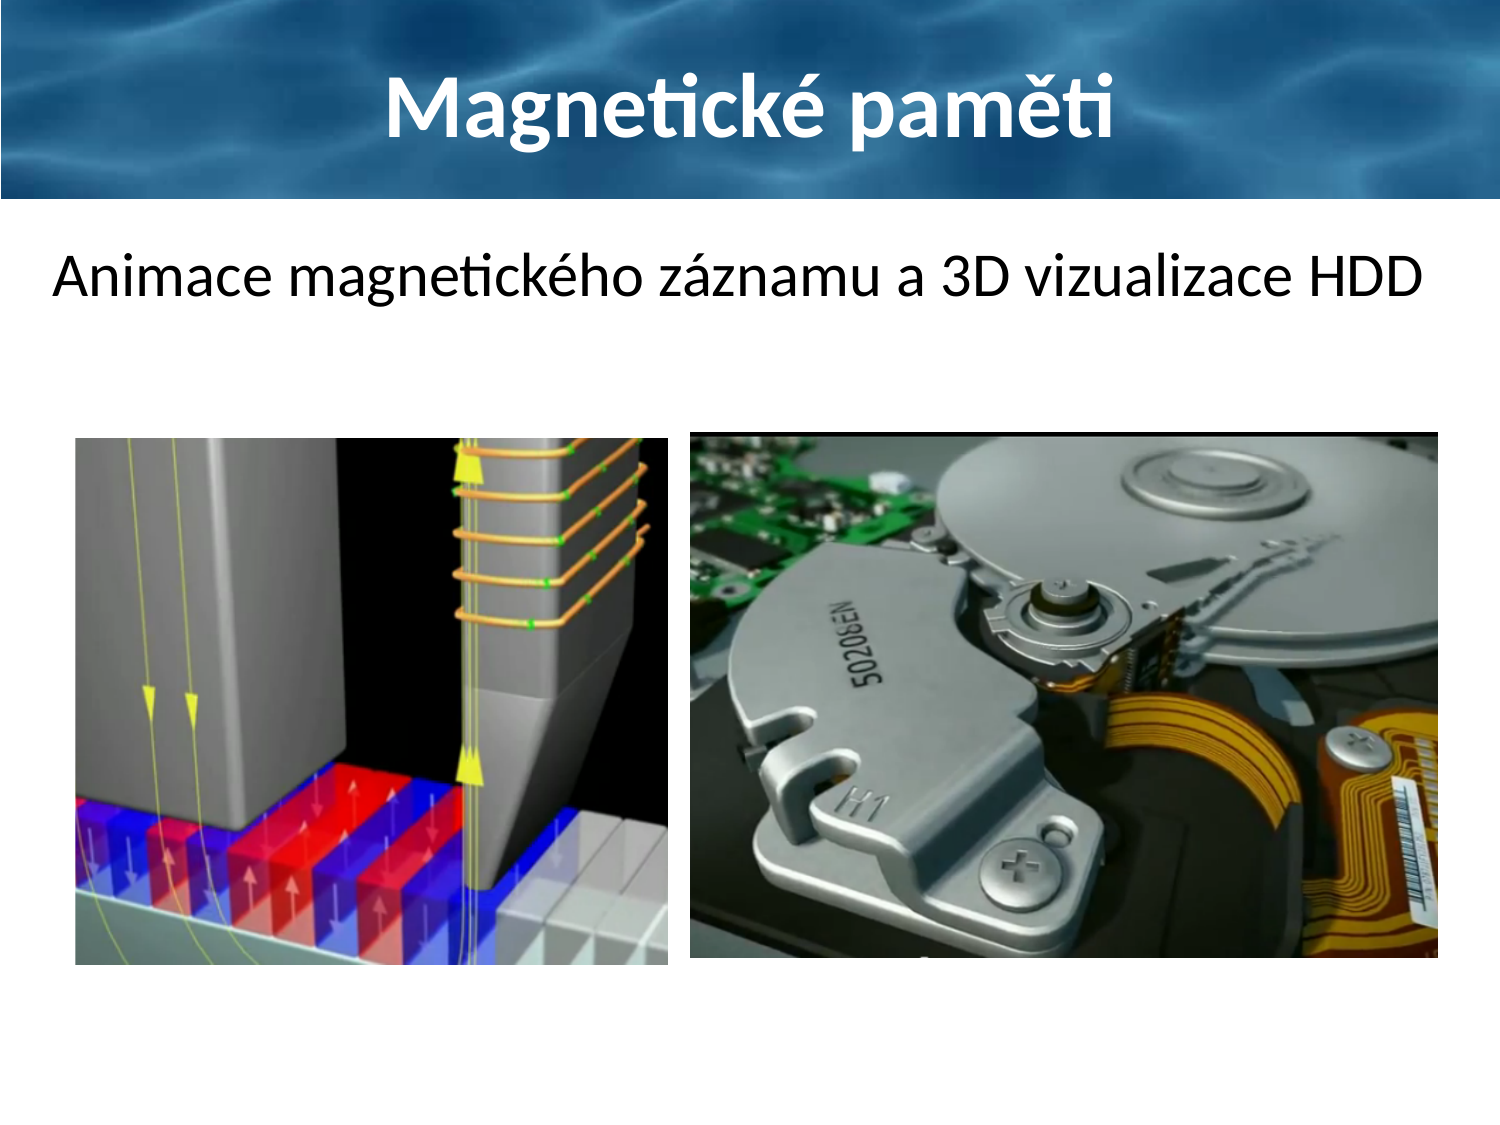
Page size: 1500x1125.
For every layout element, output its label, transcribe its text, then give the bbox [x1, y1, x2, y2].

picture [75, 438, 669, 965]
picture [1, 0, 1500, 199]
picture [690, 432, 1438, 959]
title Magnetické paměti [37, 7, 1463, 195]
list Animace magnetického záznamu a 3D vizualizace HDD [37, 226, 1463, 327]
